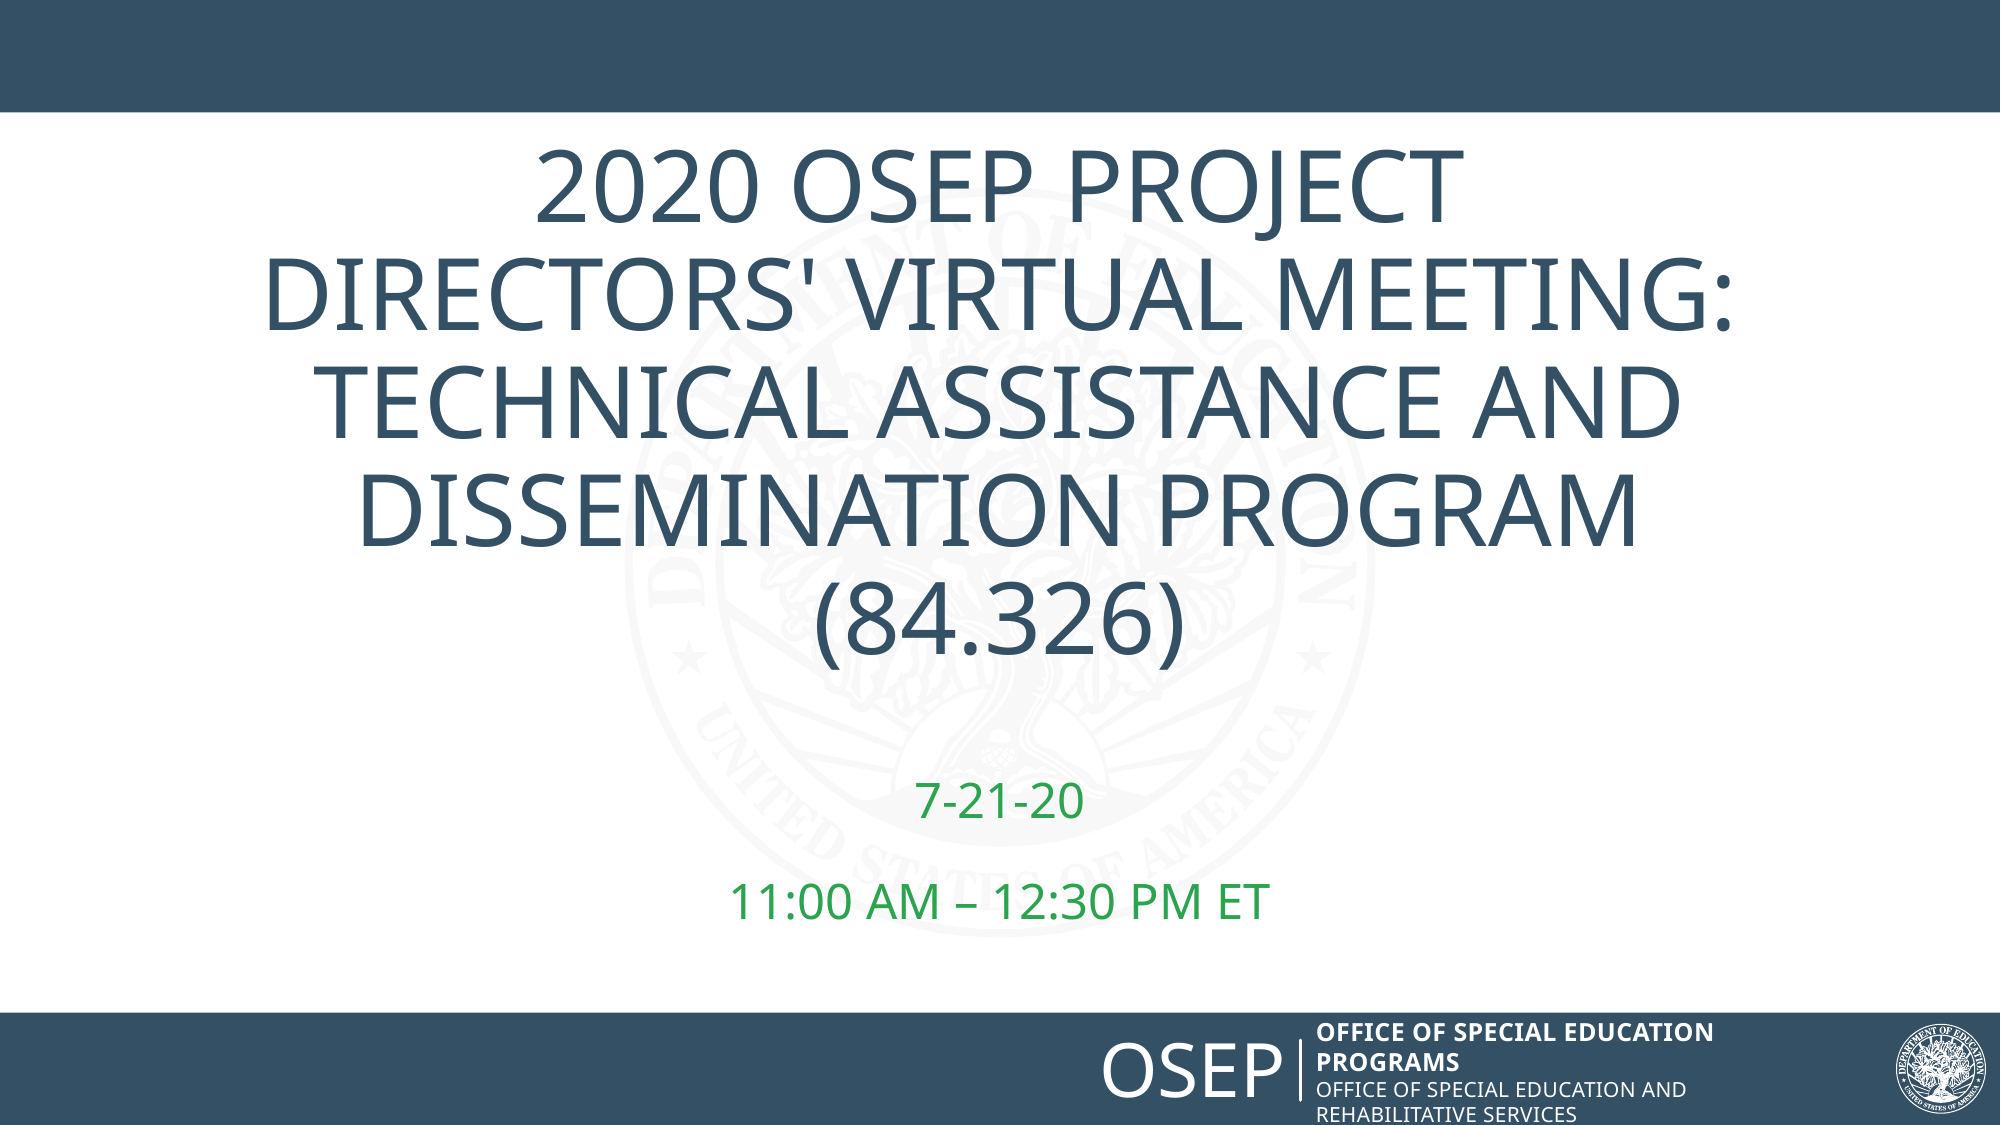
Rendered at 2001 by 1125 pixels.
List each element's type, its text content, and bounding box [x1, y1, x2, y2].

subtitle 7-21-20 11:00 am – 12:30 pm ET [249, 762, 1750, 938]
title 2020 OSEP Project Directors' Virtual Meeting: Technical Assistance and Dissemination Program (84.326) [249, 284, 1750, 676]
